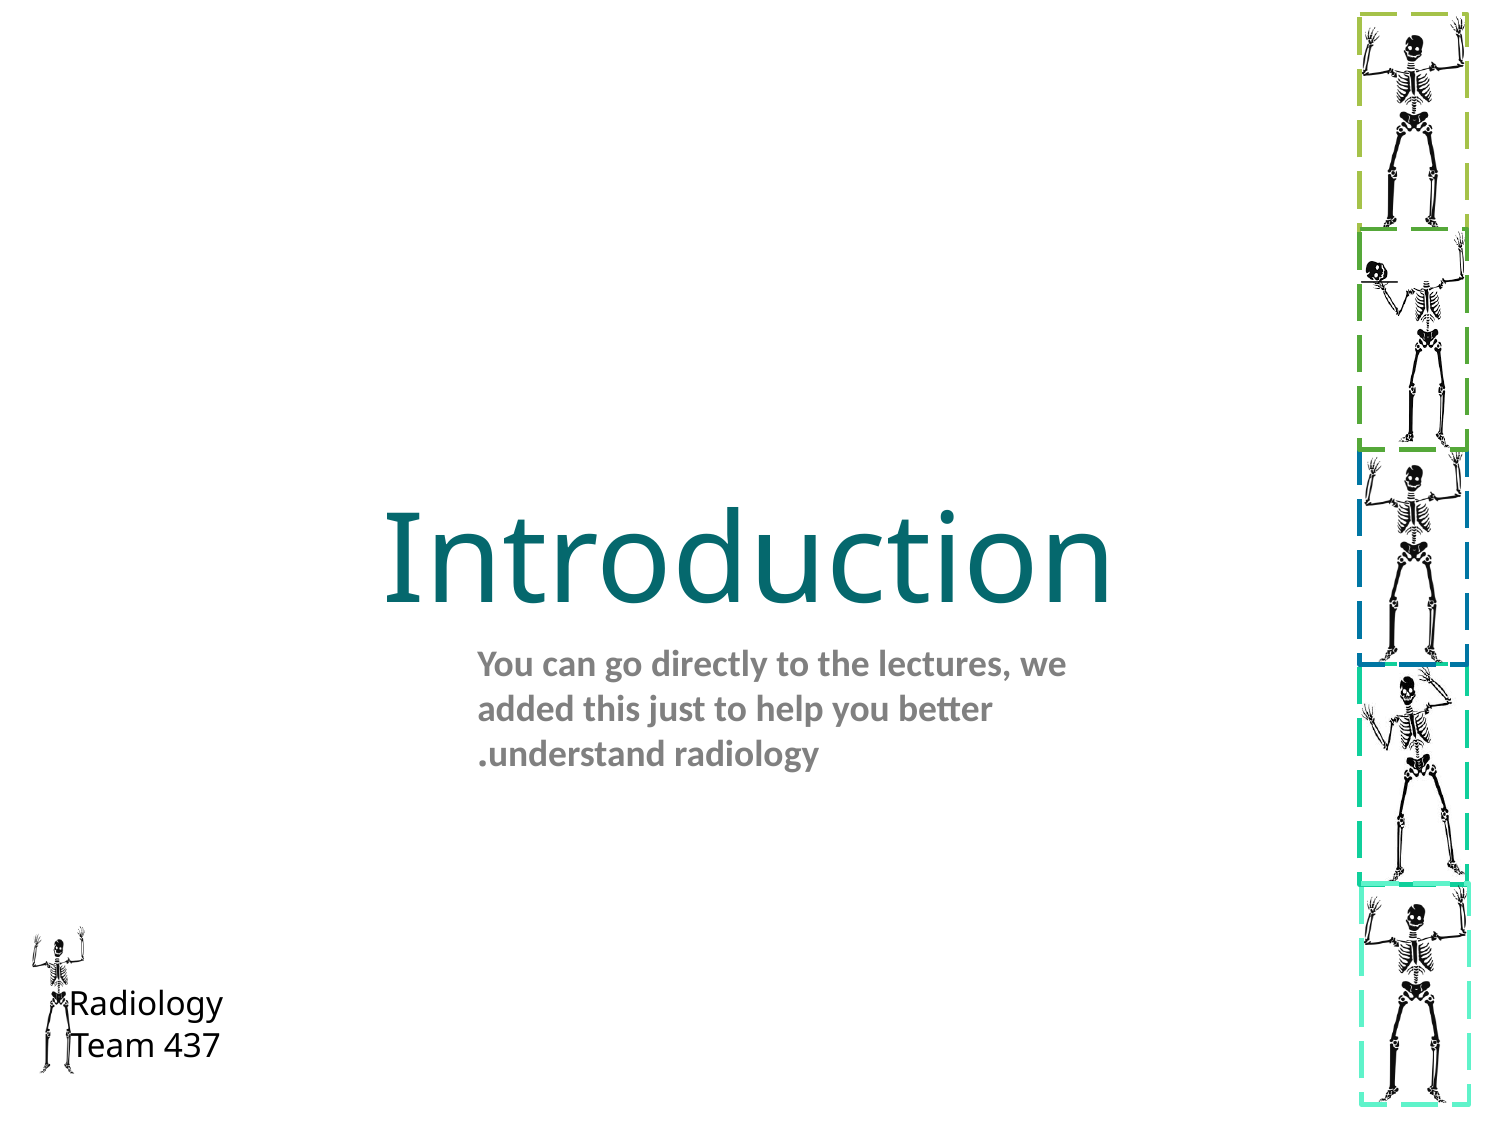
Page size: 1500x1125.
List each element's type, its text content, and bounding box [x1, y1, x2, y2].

picture [30, 926, 86, 1074]
text_box You can go directly to the lectures, we added this just to help you better understand radiology. [462, 631, 1113, 782]
picture [1361, 16, 1465, 453]
title Introduction [19, 453, 1481, 672]
picture [1363, 885, 1467, 1103]
picture [1361, 672, 1465, 882]
